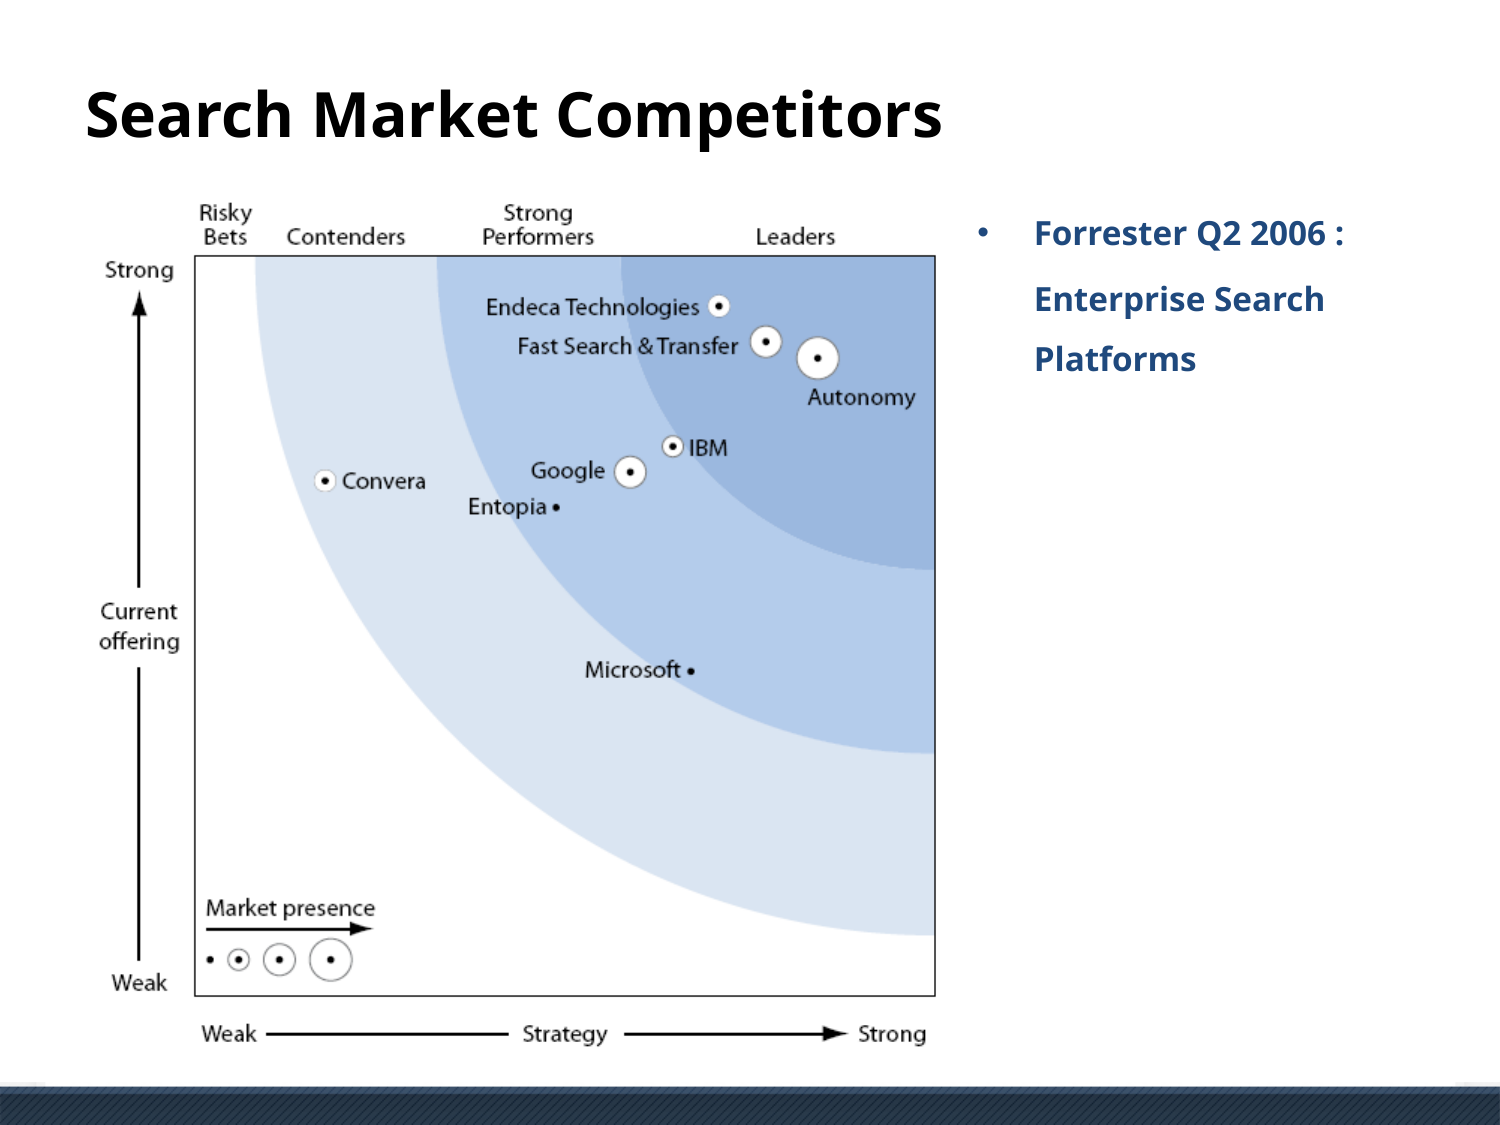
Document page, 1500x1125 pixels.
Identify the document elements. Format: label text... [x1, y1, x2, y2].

picture [93, 200, 942, 1051]
list Forrester Q2 2006 : Enterprise Search Platforms [962, 184, 1425, 1029]
picture [0, 1083, 1500, 1125]
title Search Market Competitors [70, 54, 1421, 171]
